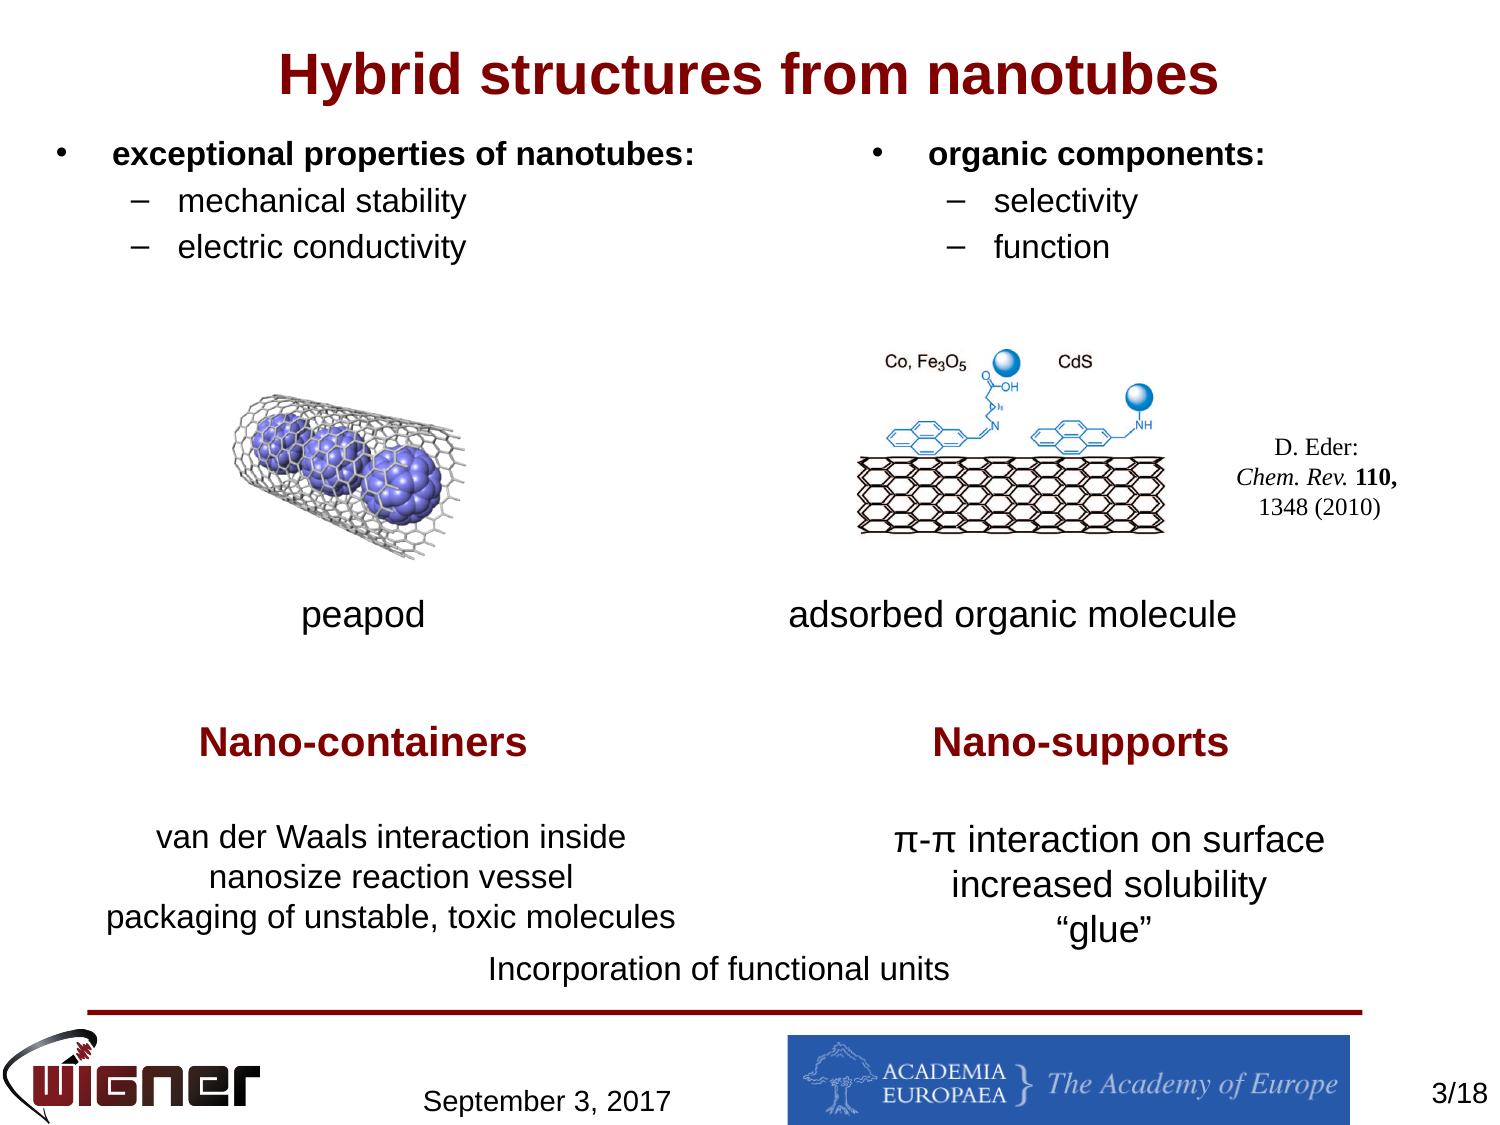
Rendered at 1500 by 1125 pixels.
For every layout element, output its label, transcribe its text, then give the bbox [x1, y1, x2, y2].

text_box Nano-containers van der Waals interaction inside nanosize reaction vessel packaging of unstable, toxic molecules [0, 707, 727, 983]
text_box Incorporation of functional units [473, 940, 966, 995]
text_box organic components: selectivity function [856, 124, 1413, 284]
picture [787, 1035, 1350, 1125]
text_box peapod [286, 582, 441, 642]
text_box D. Eder: Chem. Rev. 110, 1348 (2010) [1221, 422, 1419, 528]
picture [2, 1029, 260, 1124]
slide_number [407, 1074, 740, 1125]
picture [856, 348, 1170, 559]
text_box adsorbed organic molecule [773, 582, 1252, 642]
title Hybrid structures from nanotubes [75, 12, 1425, 130]
text_box exceptional properties of nanotubes: mechanical stability electric conductivity [40, 124, 775, 284]
picture [224, 385, 476, 566]
text_box Nano-supports π-π interaction on surface increased solubility “glue” [774, 707, 1388, 971]
slide_number 3/18 [1391, 1067, 1500, 1125]
